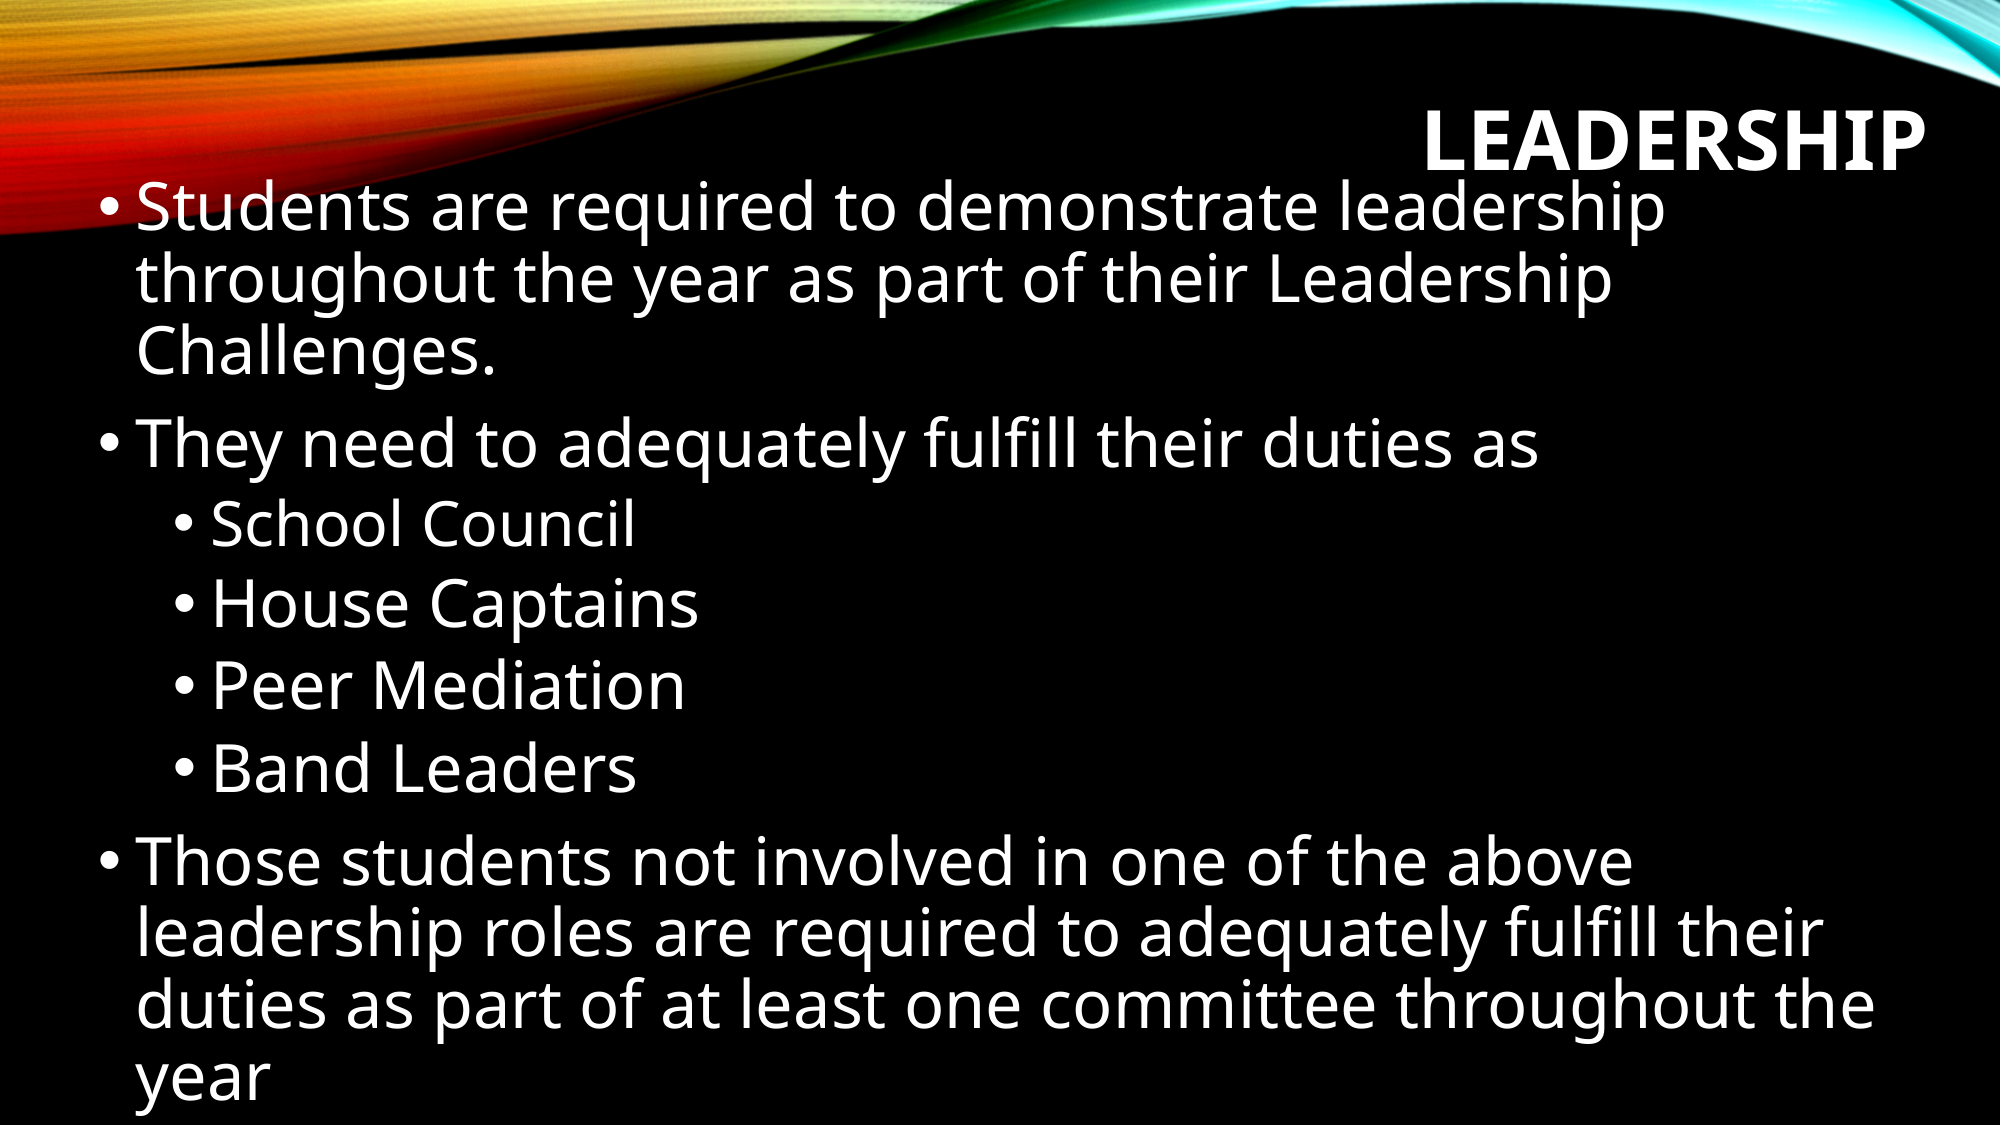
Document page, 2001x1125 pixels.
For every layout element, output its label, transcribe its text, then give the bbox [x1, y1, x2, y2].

text_box Leadership [553, 37, 1966, 250]
picture [0, 0, 2000, 237]
list Students are required to demonstrate leadership throughout the year as part of their Leadership Challenges. They need to adequately fulfill their duties as School Council House Captains Peer Mediation Band Leaders Those students not involved in one of the above leadership roles are required to adequately fulfill their duties as part of at least one committee throughout the year [82, 165, 1917, 640]
